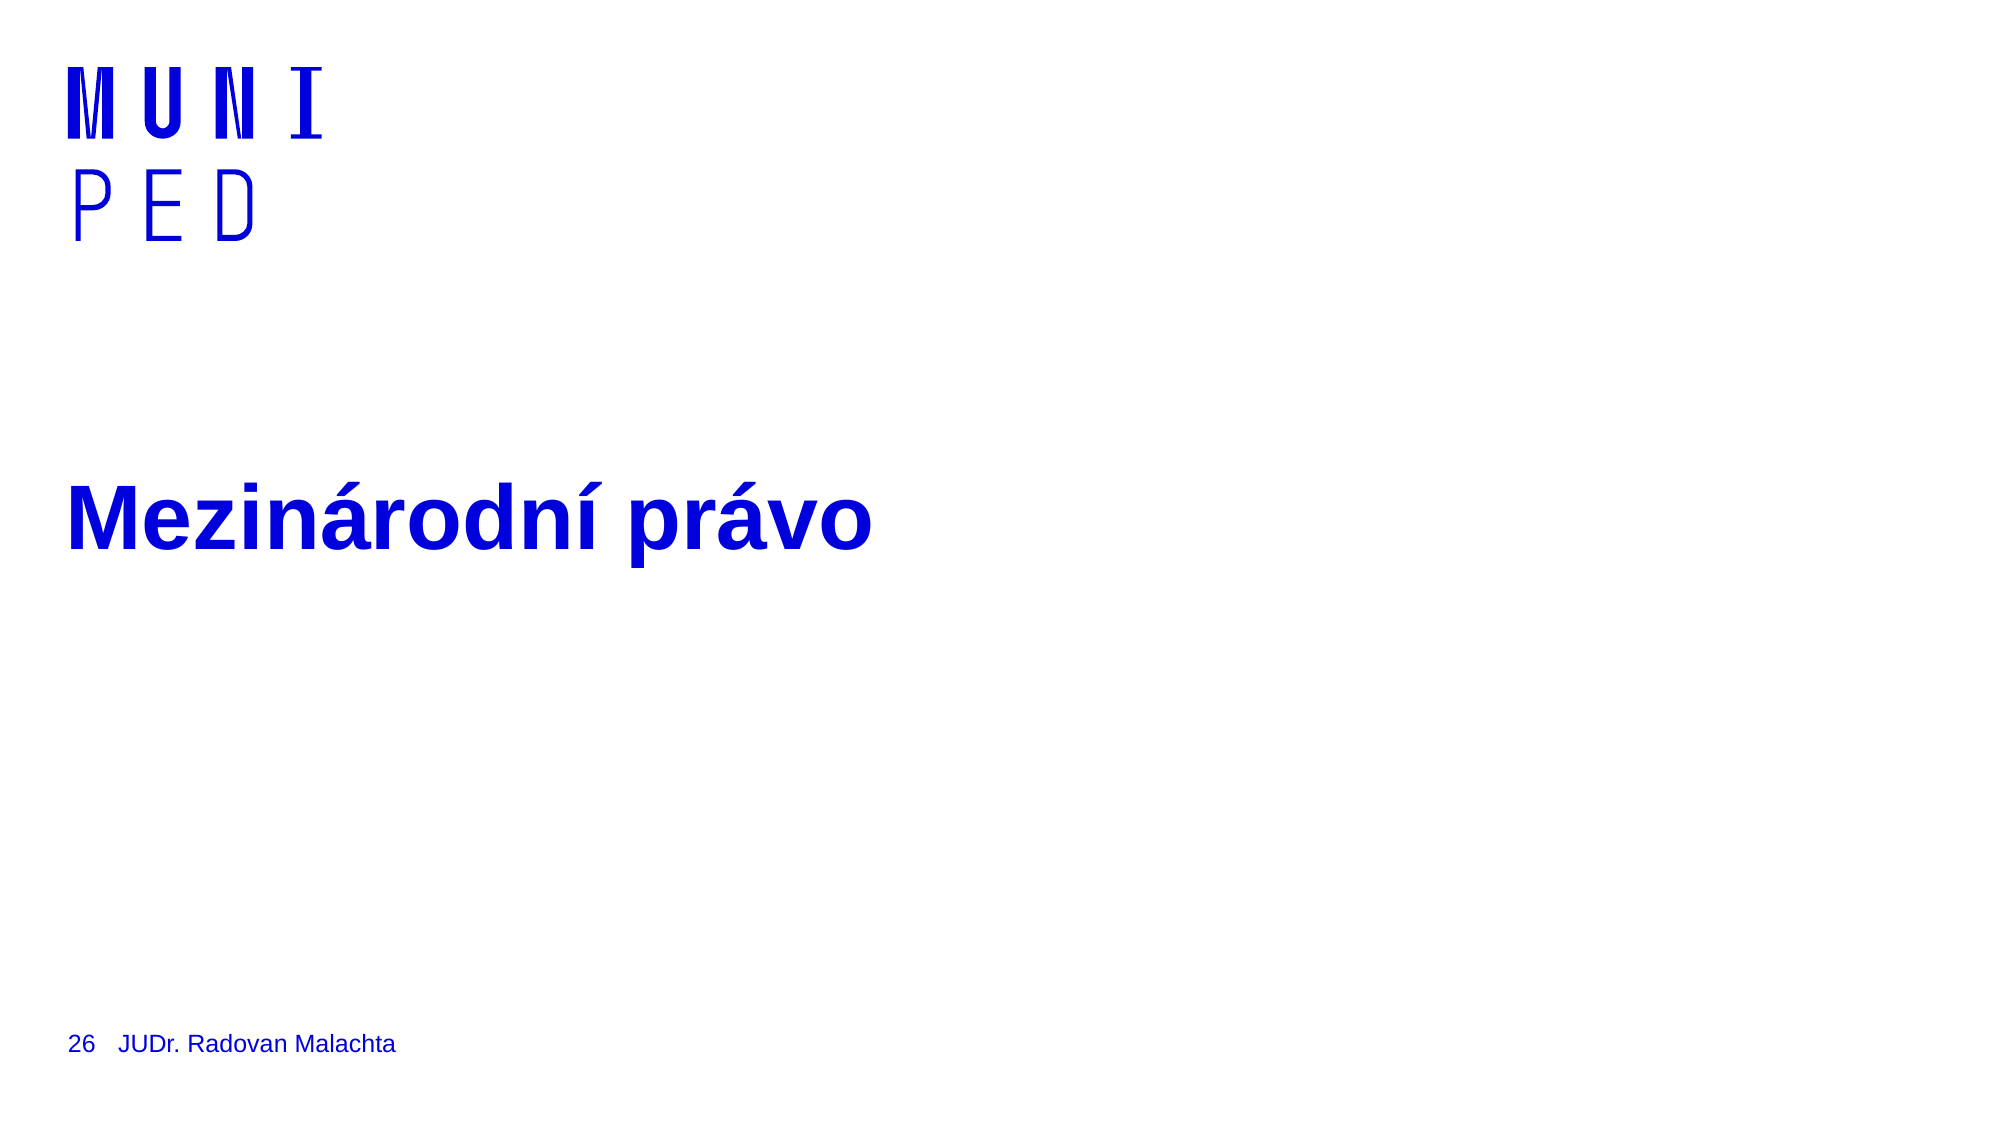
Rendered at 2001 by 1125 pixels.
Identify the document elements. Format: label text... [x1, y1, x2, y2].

footer JUDr. Radovan Malachta [118, 1021, 1418, 1063]
slide_number 26 [67, 1021, 110, 1063]
title Mezinárodní právo [65, 475, 1930, 668]
